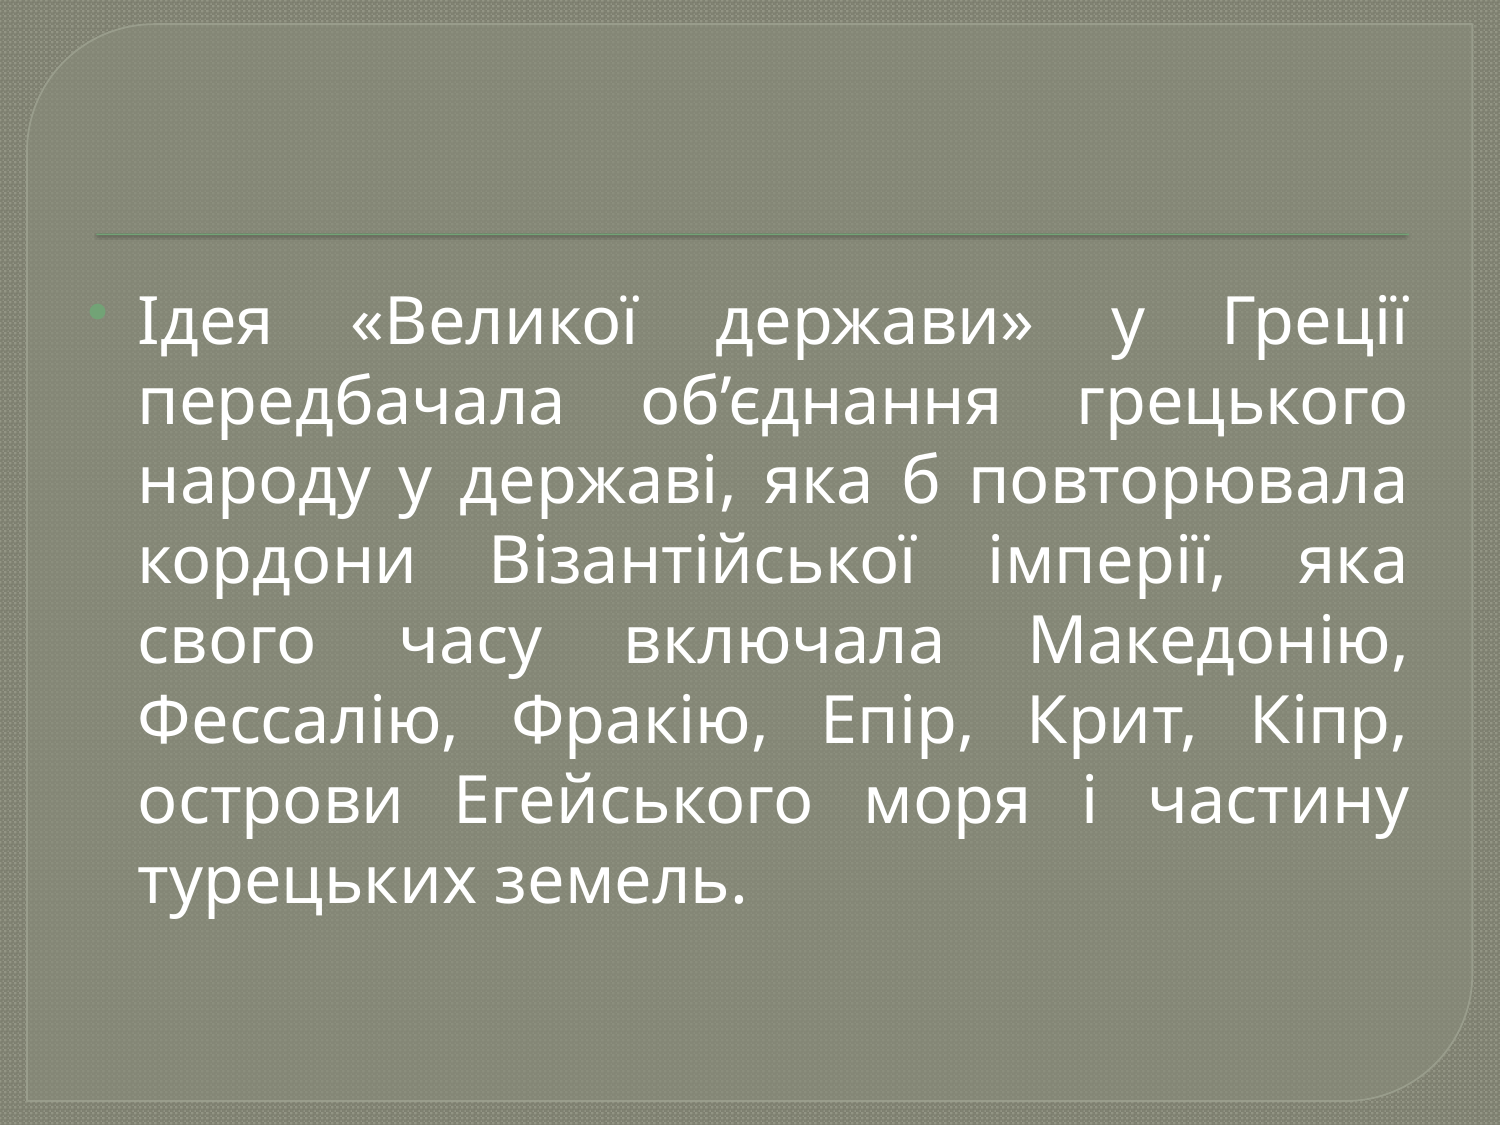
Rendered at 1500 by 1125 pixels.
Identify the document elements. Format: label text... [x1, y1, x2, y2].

list Ідея «Великої держави» у Греції передбачала об’єднання грецького народу у державі, яка б повторювала кордони Візантійської імперії, яка свого часу включала Македонію, Фессалію, Фракію, Епір, Крит, Кіпр, острови Егейського моря і частину турецьких земель. [75, 270, 1425, 1013]
